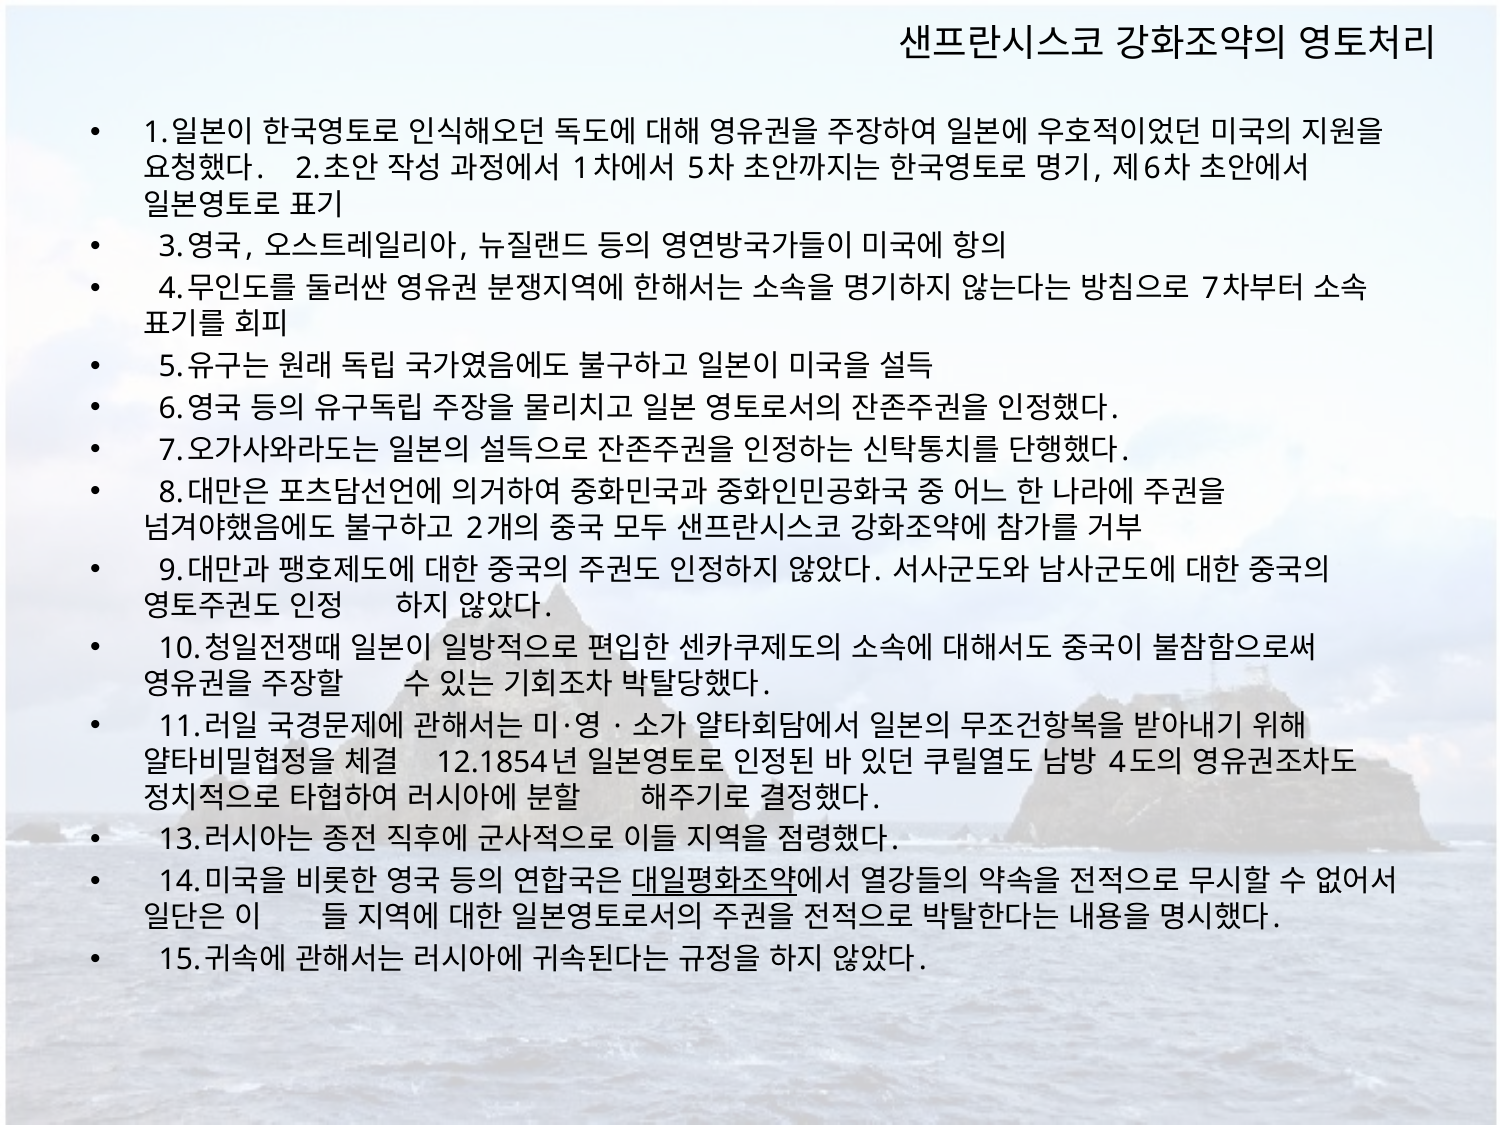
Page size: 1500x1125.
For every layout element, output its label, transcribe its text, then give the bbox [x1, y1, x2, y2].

list 1.일본이 한국영토로 인식해오던 독도에 대해 영유권을 주장하여 일본에 우호적이었던 미국의 지원을 요청했다. 2.초안 작성 과정에서 1차에서 5차 초안까지는 한국영토로 명기, 제6차 초안에서 일본영토로 표기 3.영국, 오스트레일리아, 뉴질랜드 등의 영연방국가들이 미국에 항의 4.무인도를 둘러싼 영유권 분쟁지역에 한해서는 소속을 명기하지 않는다는 방침으로 7차부터 소속 표기를 회피 5.유구는 원래 독립 국가였음에도 불구하고 일본이 미국을 설득 6.영국 등의 유구독립 주장을 물리치고 일본 영토로서의 잔존주권을 인정했다. 7.오가사와라도는 일본의 설득으로 잔존주권을 인정하는 신탁통치를 단행했다. 8.대만은 포츠담선언에 의거하여 중화민국과 중화인민공화국 중 어느 한 나라에 주권을 넘겨야했음에도 불구하고 2개의 중국 모두 샌프란시스코 강화조약에 참가를 거부 9.대만과 팽호제도에 대한 중국의 주권도 인정하지 않았다. 서사군도와 남사군도에 대한 중국의 영토주권도 인정 하지 않았다. 10.청일전쟁때 일본이 일방적으로 편입한 센카쿠제도의 소속에 대해서도 중국이 불참함으로써 영유권을 주장할 수 있는 기회조차 박탈당했다. 11.러일 국경문제에 관해서는 미·영 · 소가 얄타회담에서 일본의 무조건항복을 받아내기 위해 얄타비밀협정을 체결 12.1854년 일본영토로 인정된 바 있던 쿠릴열도 남방 4도의 영유권조차도 정치적으로 타협하여 러시아에 분할 해주기로 결정했다. 13.러시아는 종전 직후에 군사적으로 이들 지역을 점령했다. 14.미국을 비롯한 영국 등의 연합국은 대일평화조약에서 열강들의 약속을 전적으로 무시할 수 없어서 일단은 이 들 지역에 대한 일본영토로서의 주권을 전적으로 박탈한다는 내용을 명시했다. 15.귀속에 관해서는 러시아에 귀속된다는 규정을 하지 않았다. [75, 105, 1425, 1005]
text_box 샌프란시스코 강화조약의 영토처리 [883, 11, 1453, 72]
